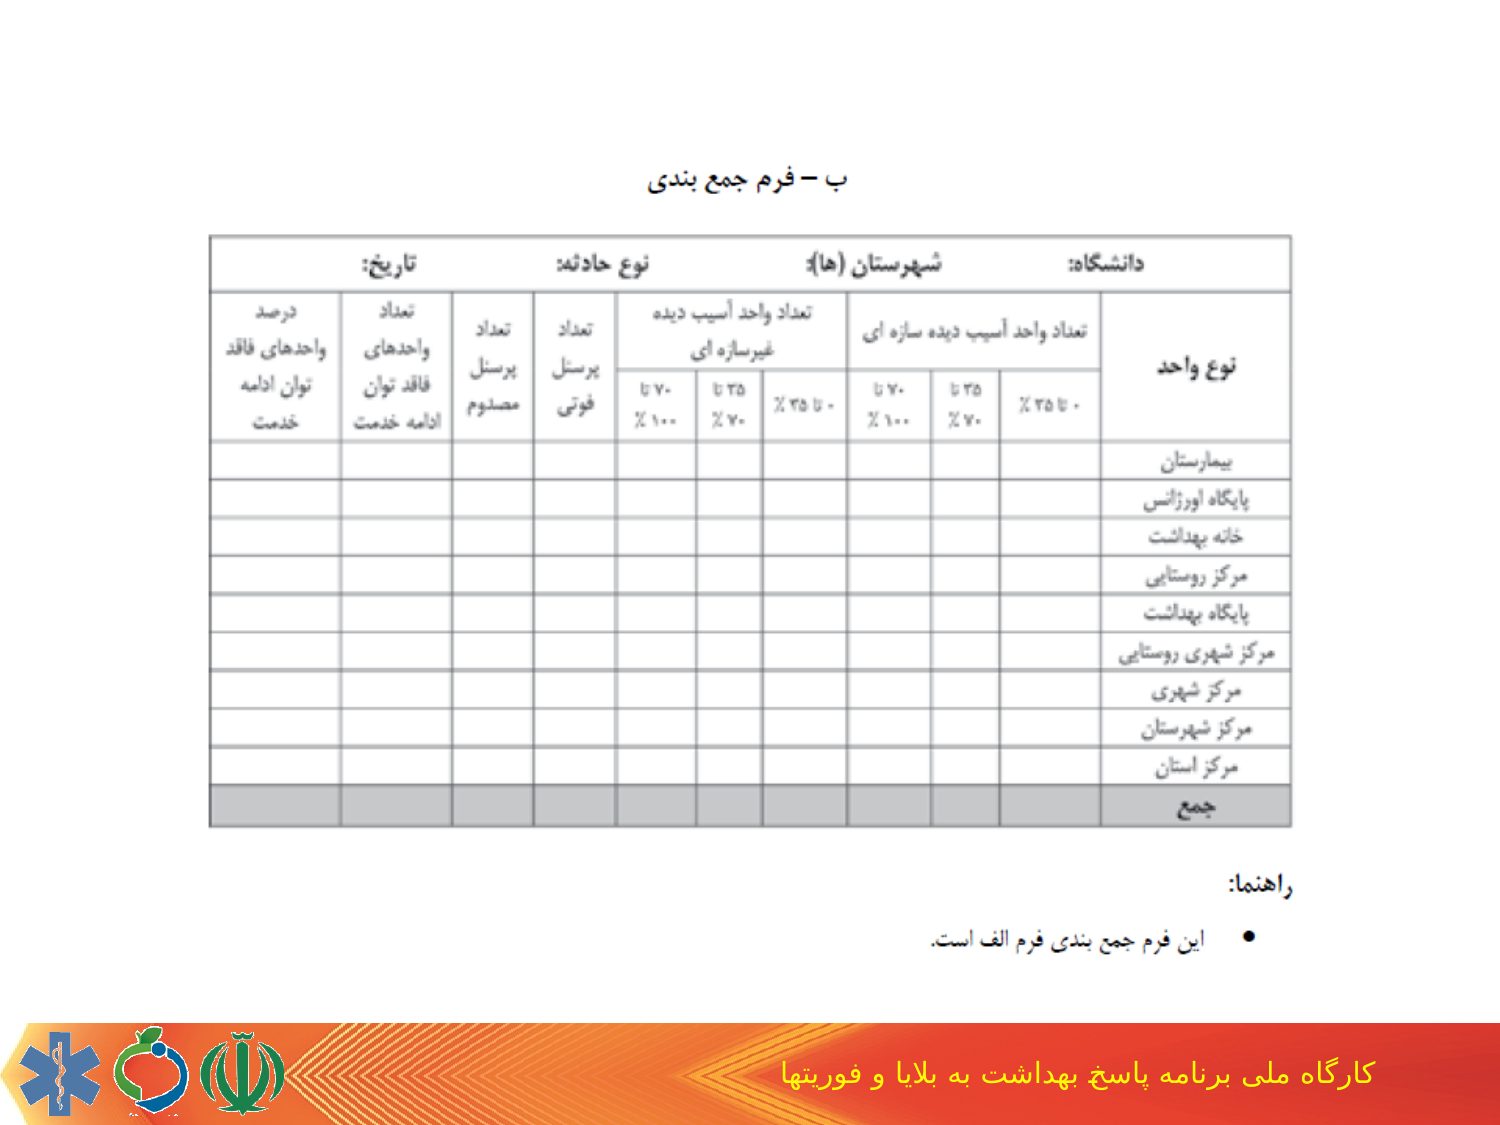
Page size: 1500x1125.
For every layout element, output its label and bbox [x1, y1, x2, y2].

picture [198, 158, 1302, 967]
picture [0, 1023, 1500, 1125]
